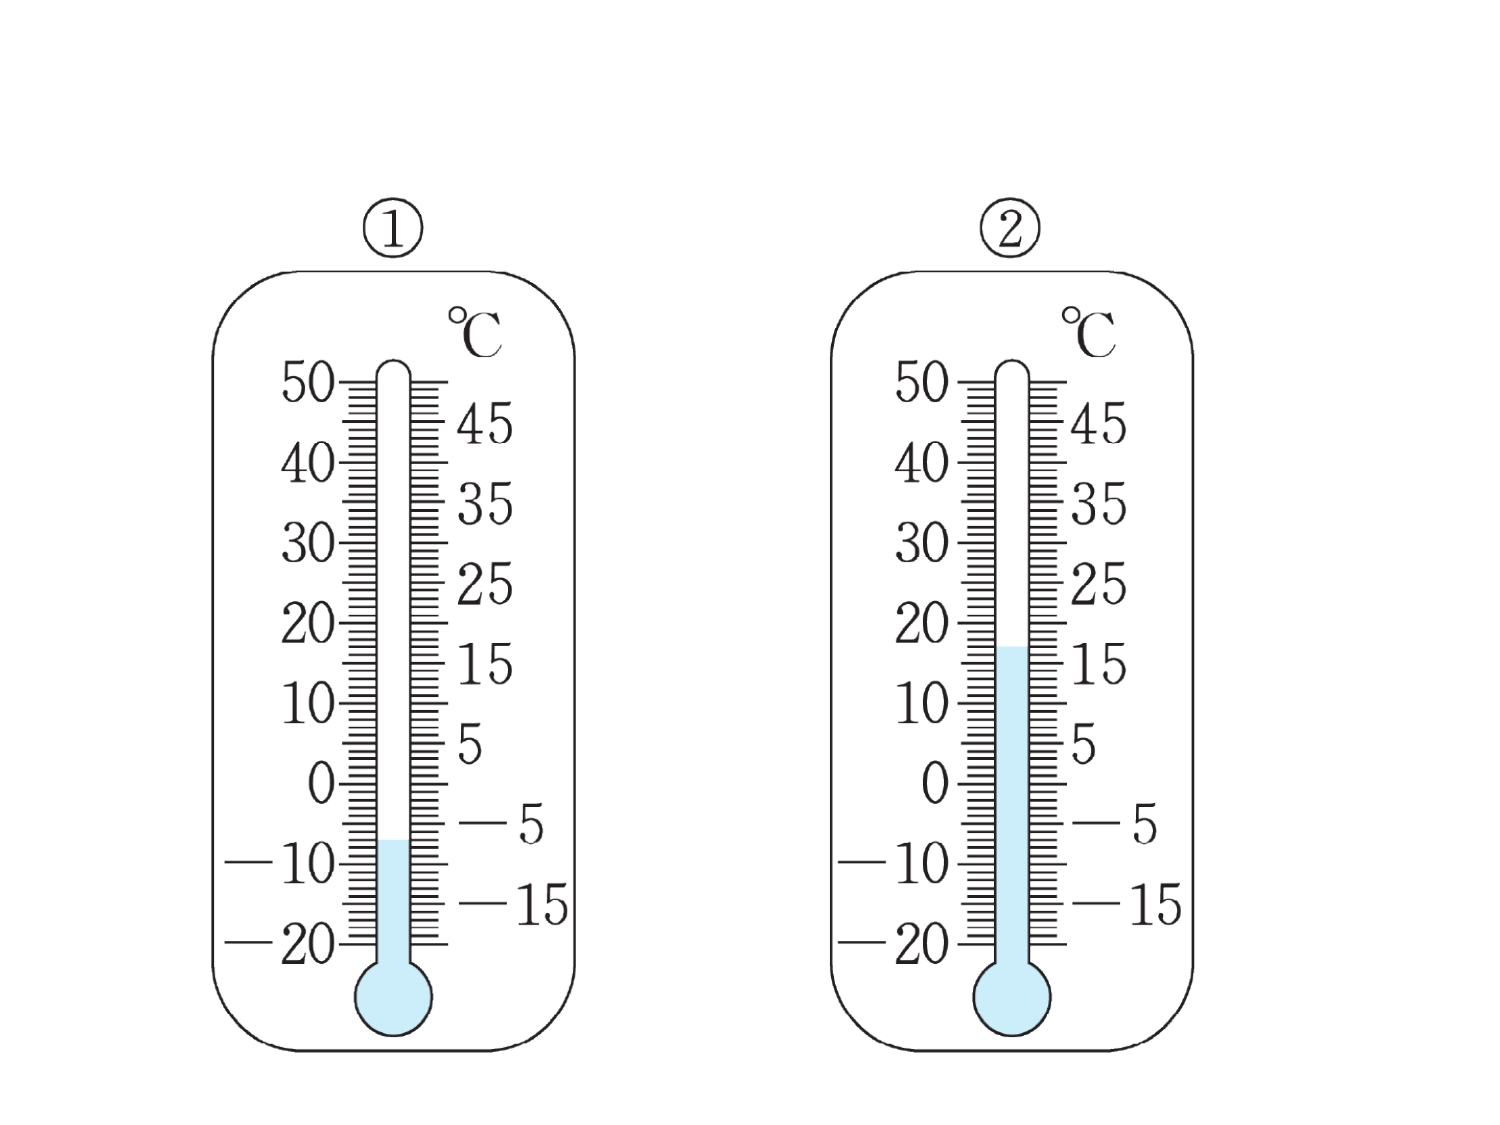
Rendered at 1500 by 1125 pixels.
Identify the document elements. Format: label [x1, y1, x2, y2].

picture [206, 148, 1500, 1076]
